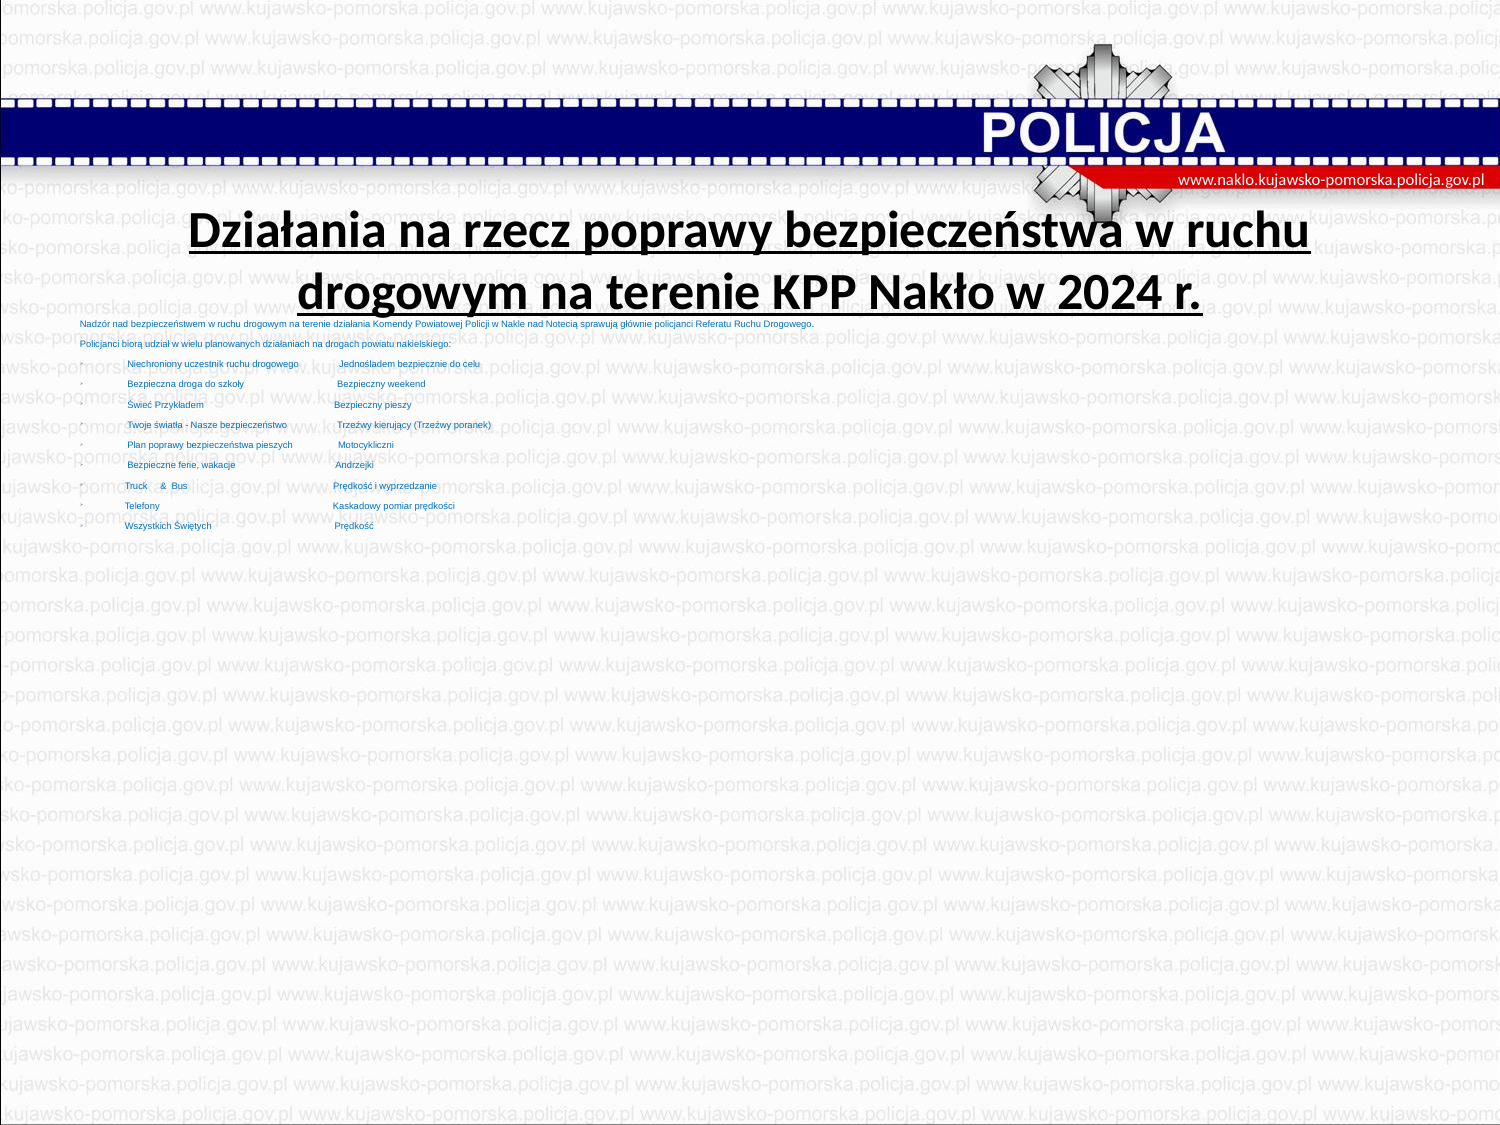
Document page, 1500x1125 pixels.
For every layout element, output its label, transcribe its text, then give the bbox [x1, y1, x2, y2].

title Działania na rzecz poprawy bezpieczeństwa w ruchu drogowym na terenie KPP Nakło w 2024 r. [112, 137, 1388, 302]
picture [0, 0, 1500, 1125]
text_box www.naklo.kujawsko-pomorska.policja.gov.pl [1163, 160, 1500, 196]
subtitle Nadzór nad bezpieczeństwem w ruchu drogowym na terenie działania Komendy Powiatowej Policji w Nakle nad Notecią sprawują głównie policjanci Referatu Ruchu Drogowego. Policjanci biorą udział w wielu planowanych działaniach na drogach powiatu nakielskiego: Niechroniony uczestnik ruchu drogowego Jednośladem bezpiecznie do celu Bezpieczna droga do szkoły Bezpieczny weekend Świeć Przykładem Bezpieczny pieszy Twoje światła - Nasze bezpieczeństwo Trzeźwy kierujący (Trzeźwy poranek) Plan poprawy bezpieczeństwa pieszych Motocykliczni Bezpieczne ferie, wakacje Andrzejki Truck & Bus Prędkość i wyprzedzanie Telefony Kaskadowy pomiar prędkości Wszystkich Świętych Prędkość [64, 302, 1436, 591]
